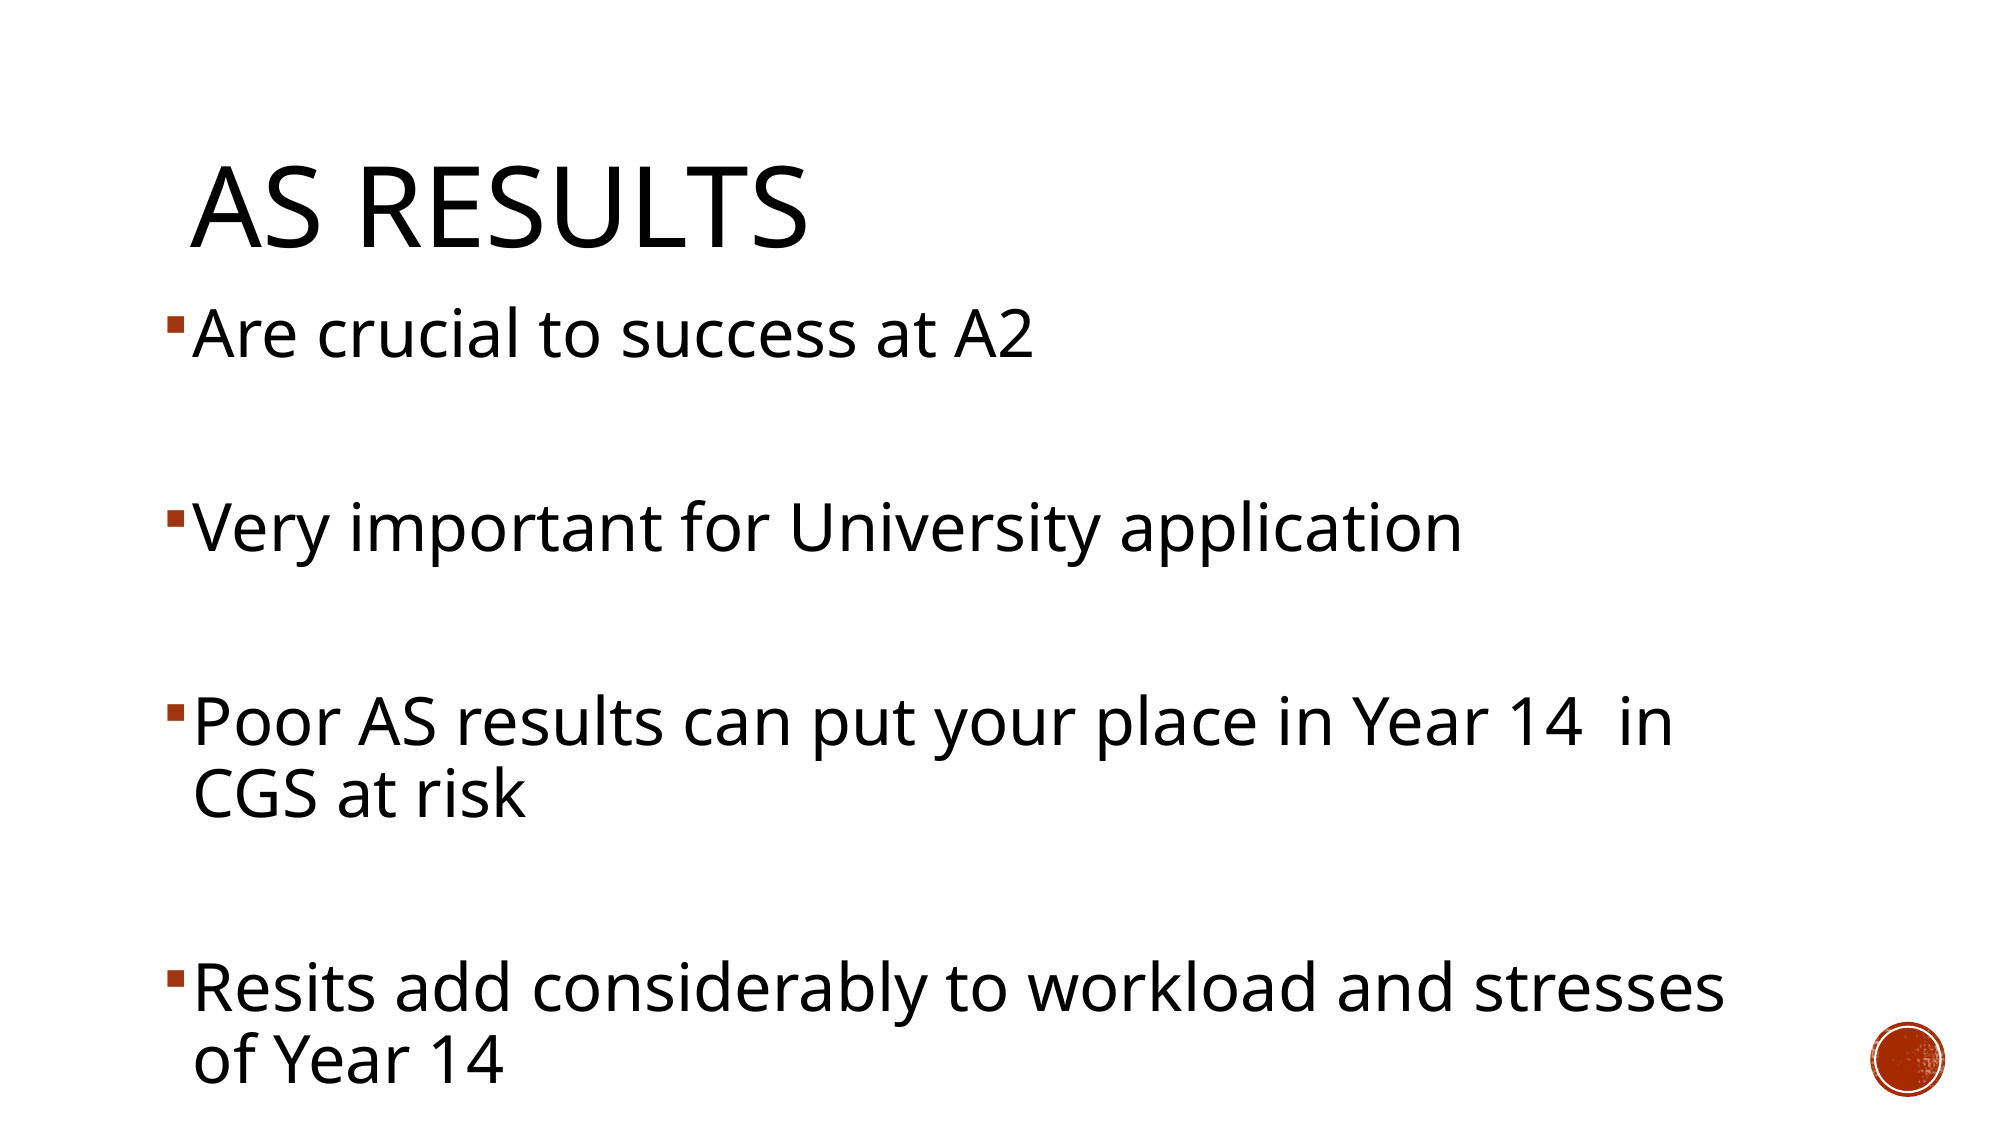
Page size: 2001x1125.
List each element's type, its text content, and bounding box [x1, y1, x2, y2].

title AS ResUlts [175, 79, 1826, 344]
list Are crucial to success at A2 Very important for University application Poor AS results can put your place in Year 14 in CGS at risk Resits add considerably to workload and stresses of Year 14 [147, 292, 1798, 958]
